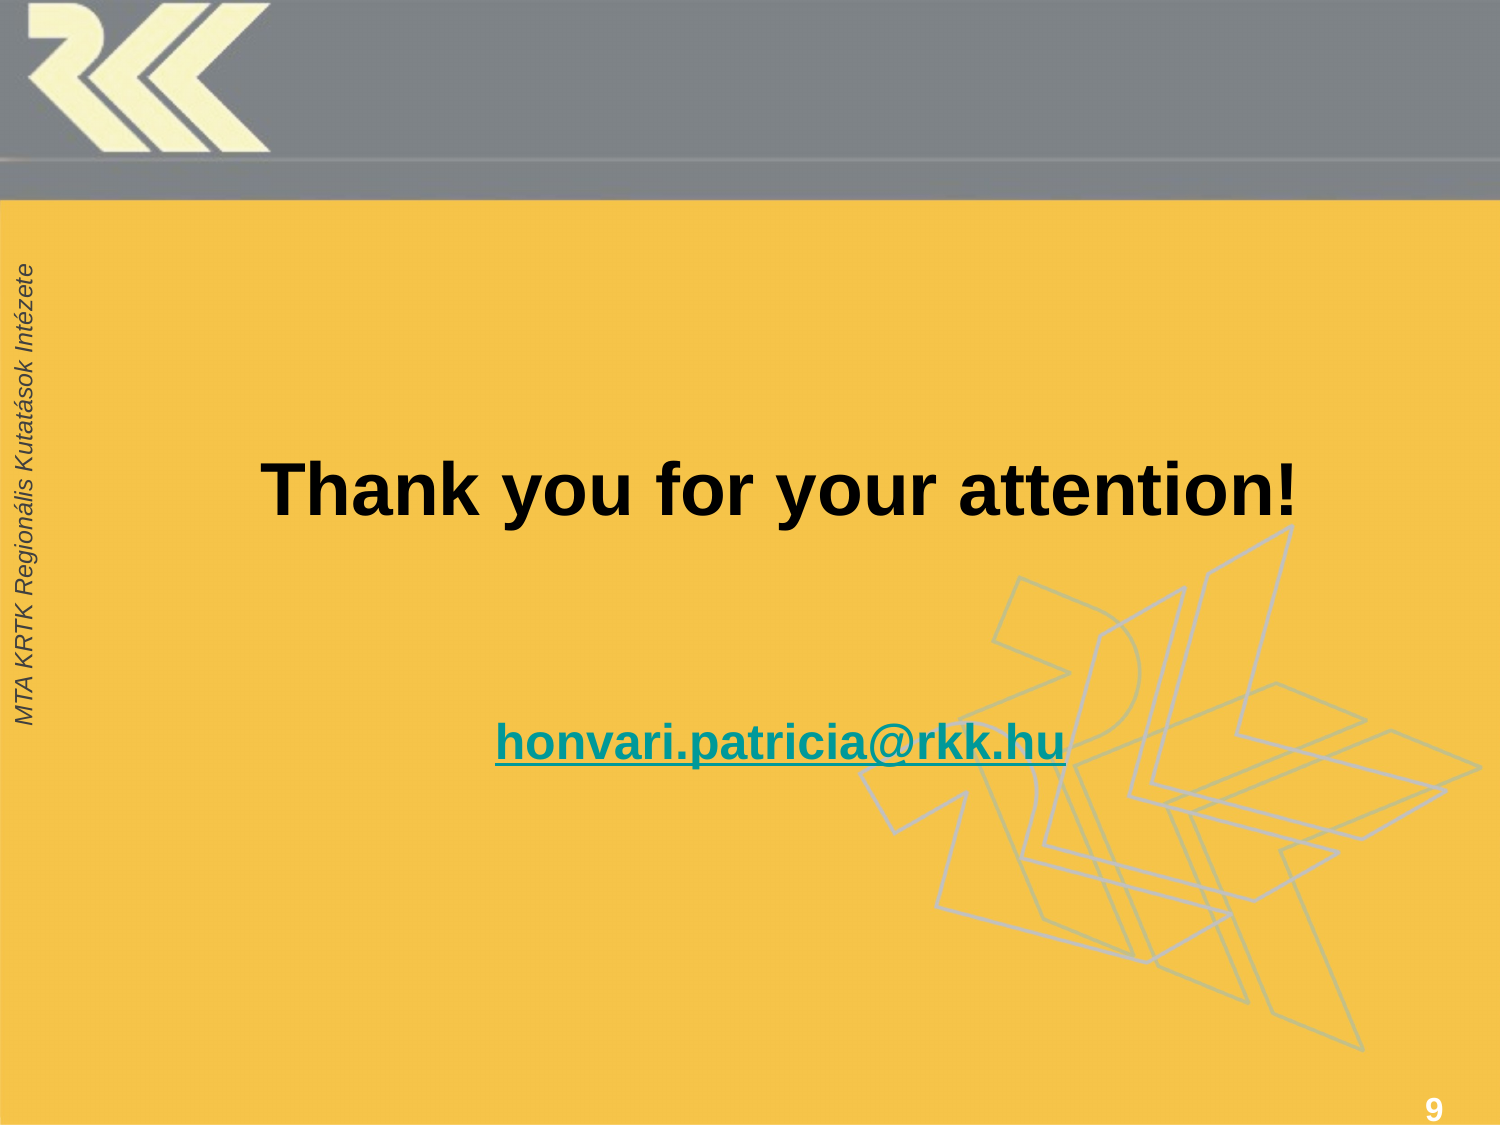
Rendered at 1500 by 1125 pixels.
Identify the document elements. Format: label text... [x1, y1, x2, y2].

text_box Thank you for your attention! honvari.patricia@rkk.hu [183, 432, 1377, 838]
slide_number 9 [1108, 1080, 1459, 1122]
picture [0, 0, 1500, 1125]
